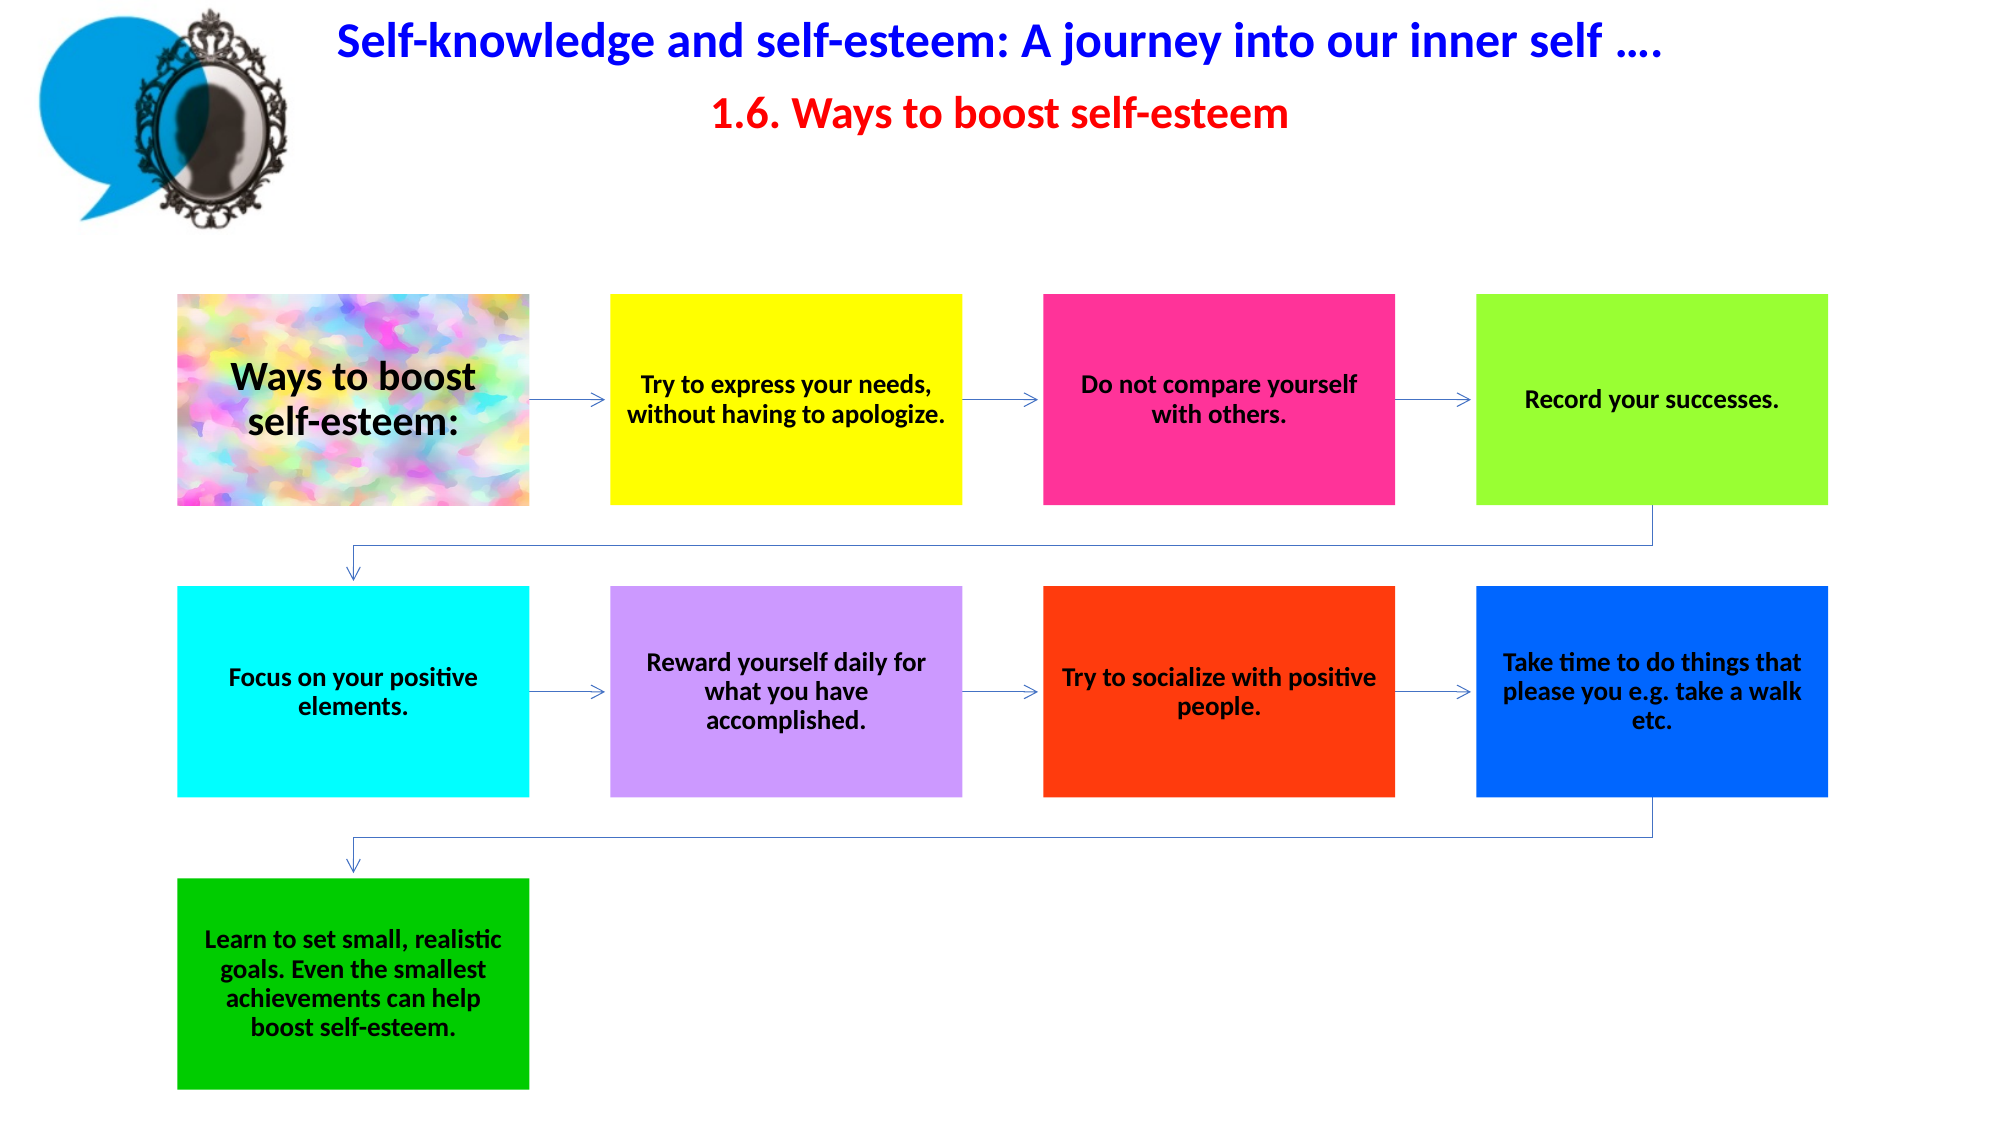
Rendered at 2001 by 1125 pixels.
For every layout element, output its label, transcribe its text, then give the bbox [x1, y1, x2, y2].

picture [0, 0, 299, 235]
text_box 1.6. Ways to boost self-esteem [299, 75, 2000, 146]
text_box Self-knowledge and self-esteem: A journey into our inner self …. [299, 0, 2000, 75]
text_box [46, 293, 1960, 1090]
